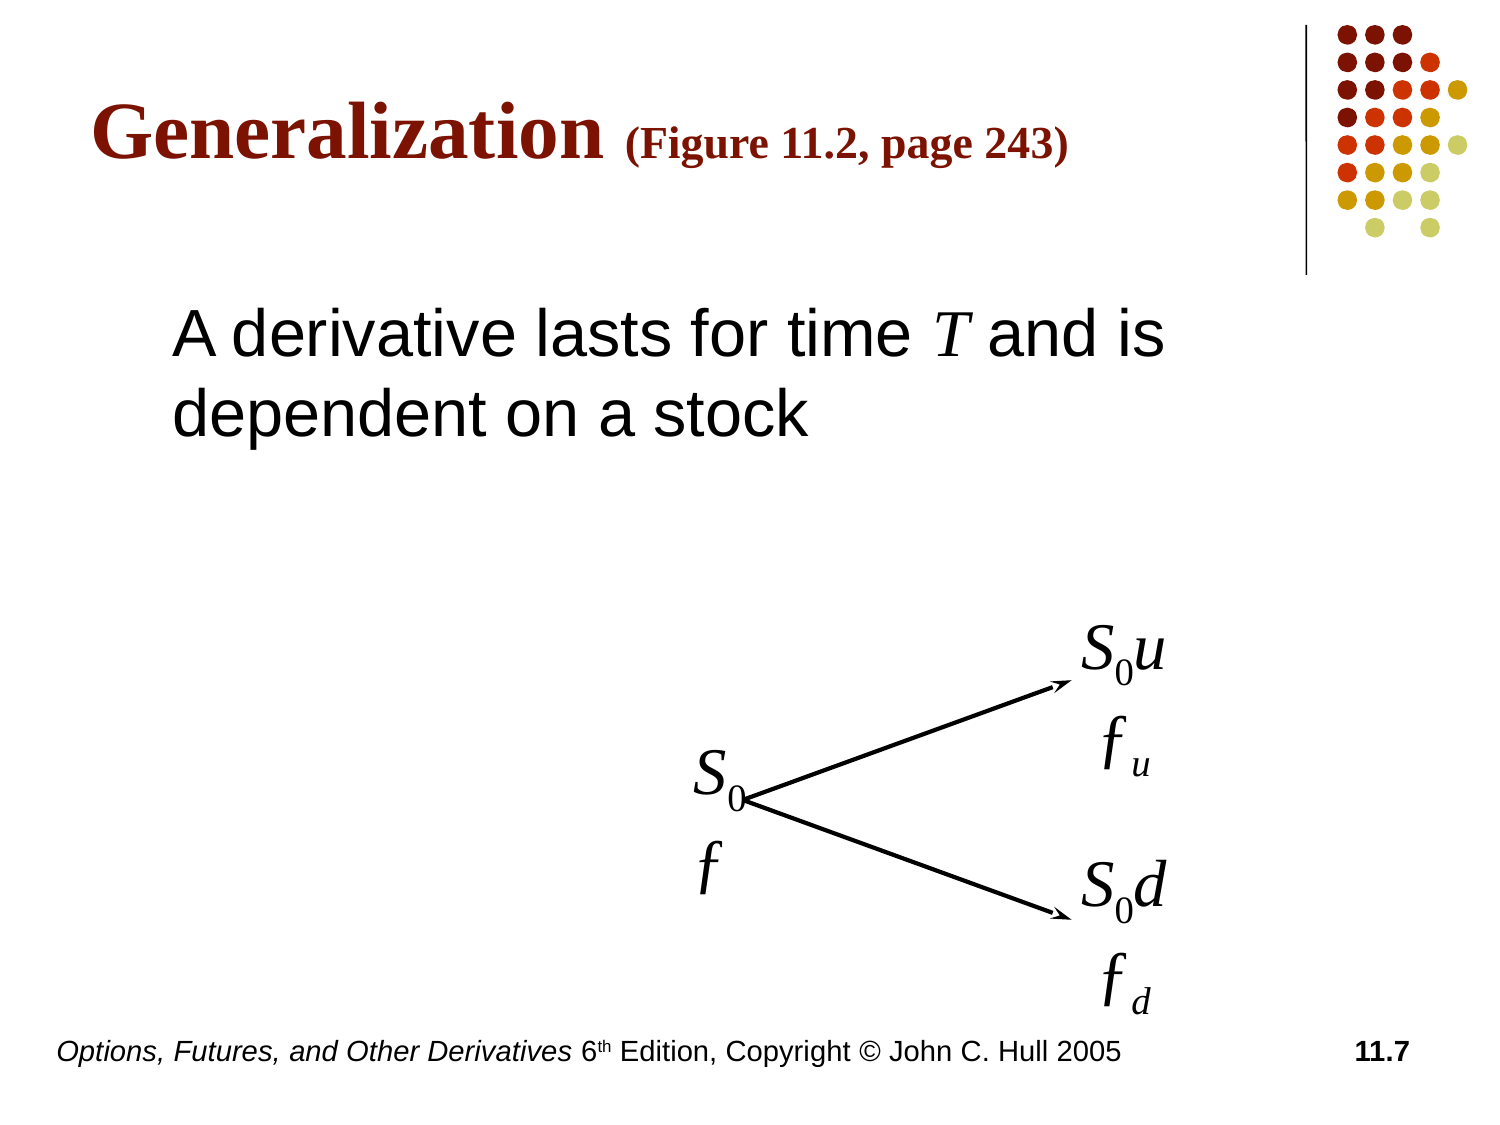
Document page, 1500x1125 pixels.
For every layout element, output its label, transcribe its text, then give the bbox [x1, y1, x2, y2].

slide_number 11.7 [1074, 1024, 1426, 1101]
title Generalization (Figure 11.2, page 243) [74, 19, 1313, 233]
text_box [677, 594, 1185, 1008]
footer Options, Futures, and Other Derivatives 6th Edition, Copyright © John C. Hull 2005 [40, 1024, 1074, 1101]
list A derivative lasts for time T and is dependent on a stock [101, 281, 1399, 1006]
